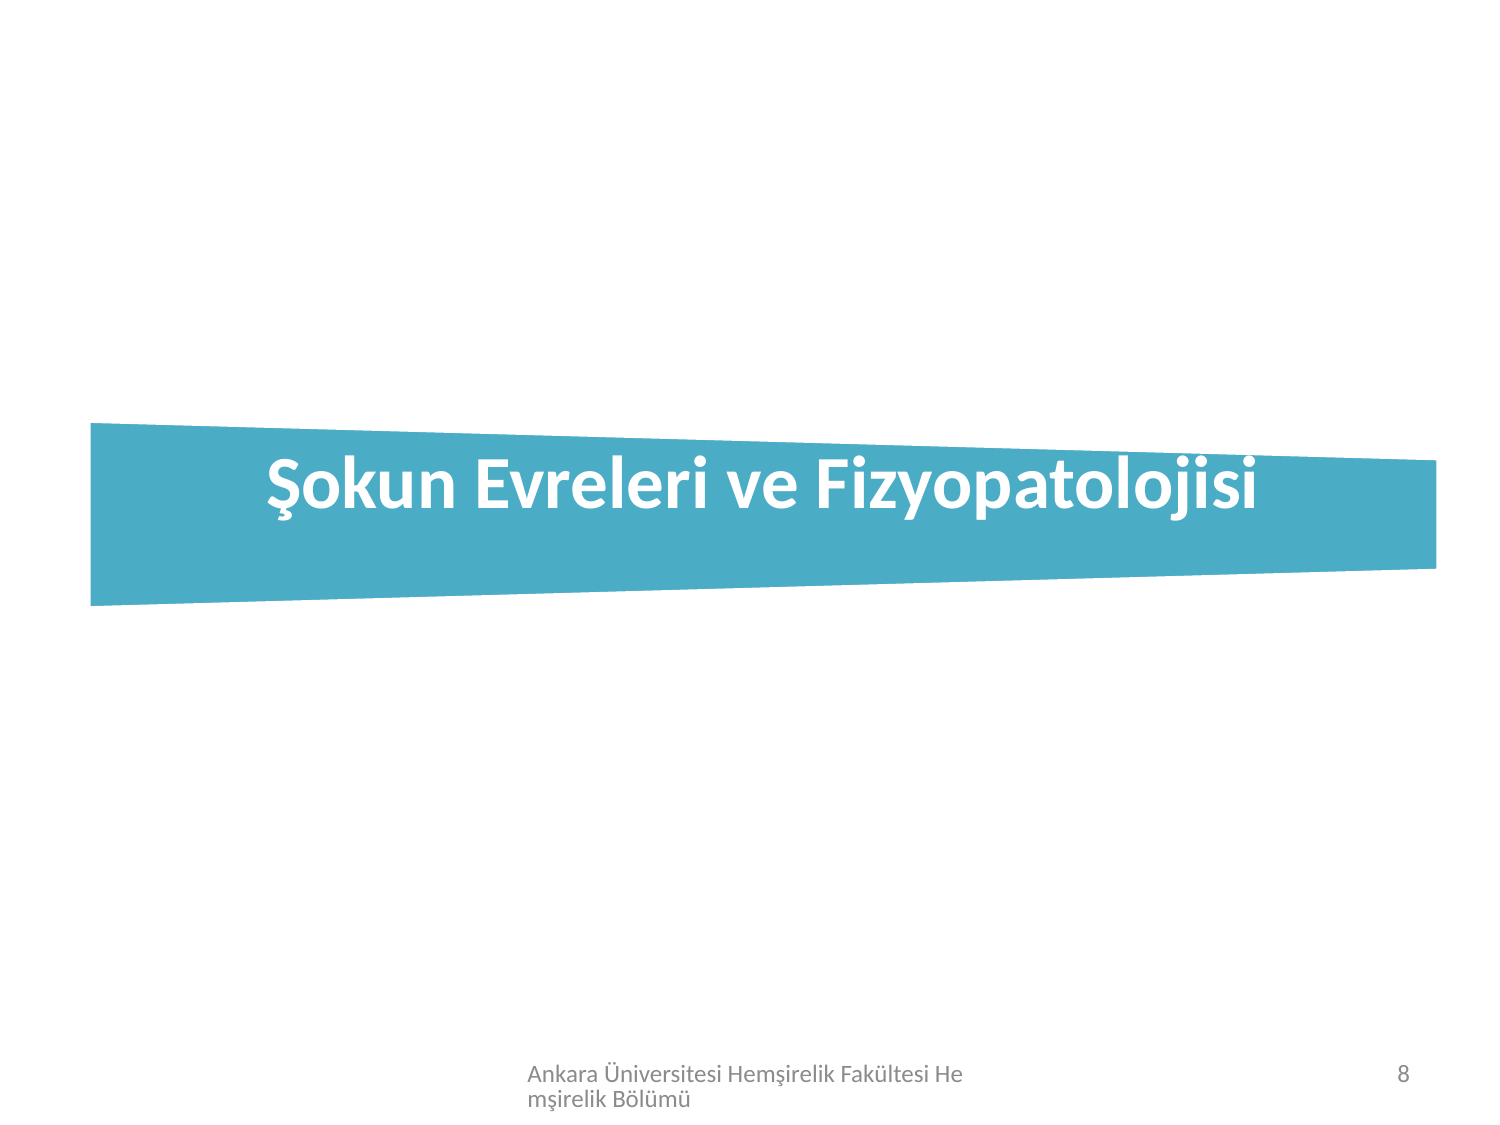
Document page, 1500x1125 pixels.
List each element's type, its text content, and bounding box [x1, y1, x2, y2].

slide_number 8 [1074, 1042, 1425, 1103]
footer Ankara Üniversitesi Hemşirelik Fakültesi Hemşirelik Bölümü [512, 1042, 988, 1103]
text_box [88, 420, 1439, 609]
